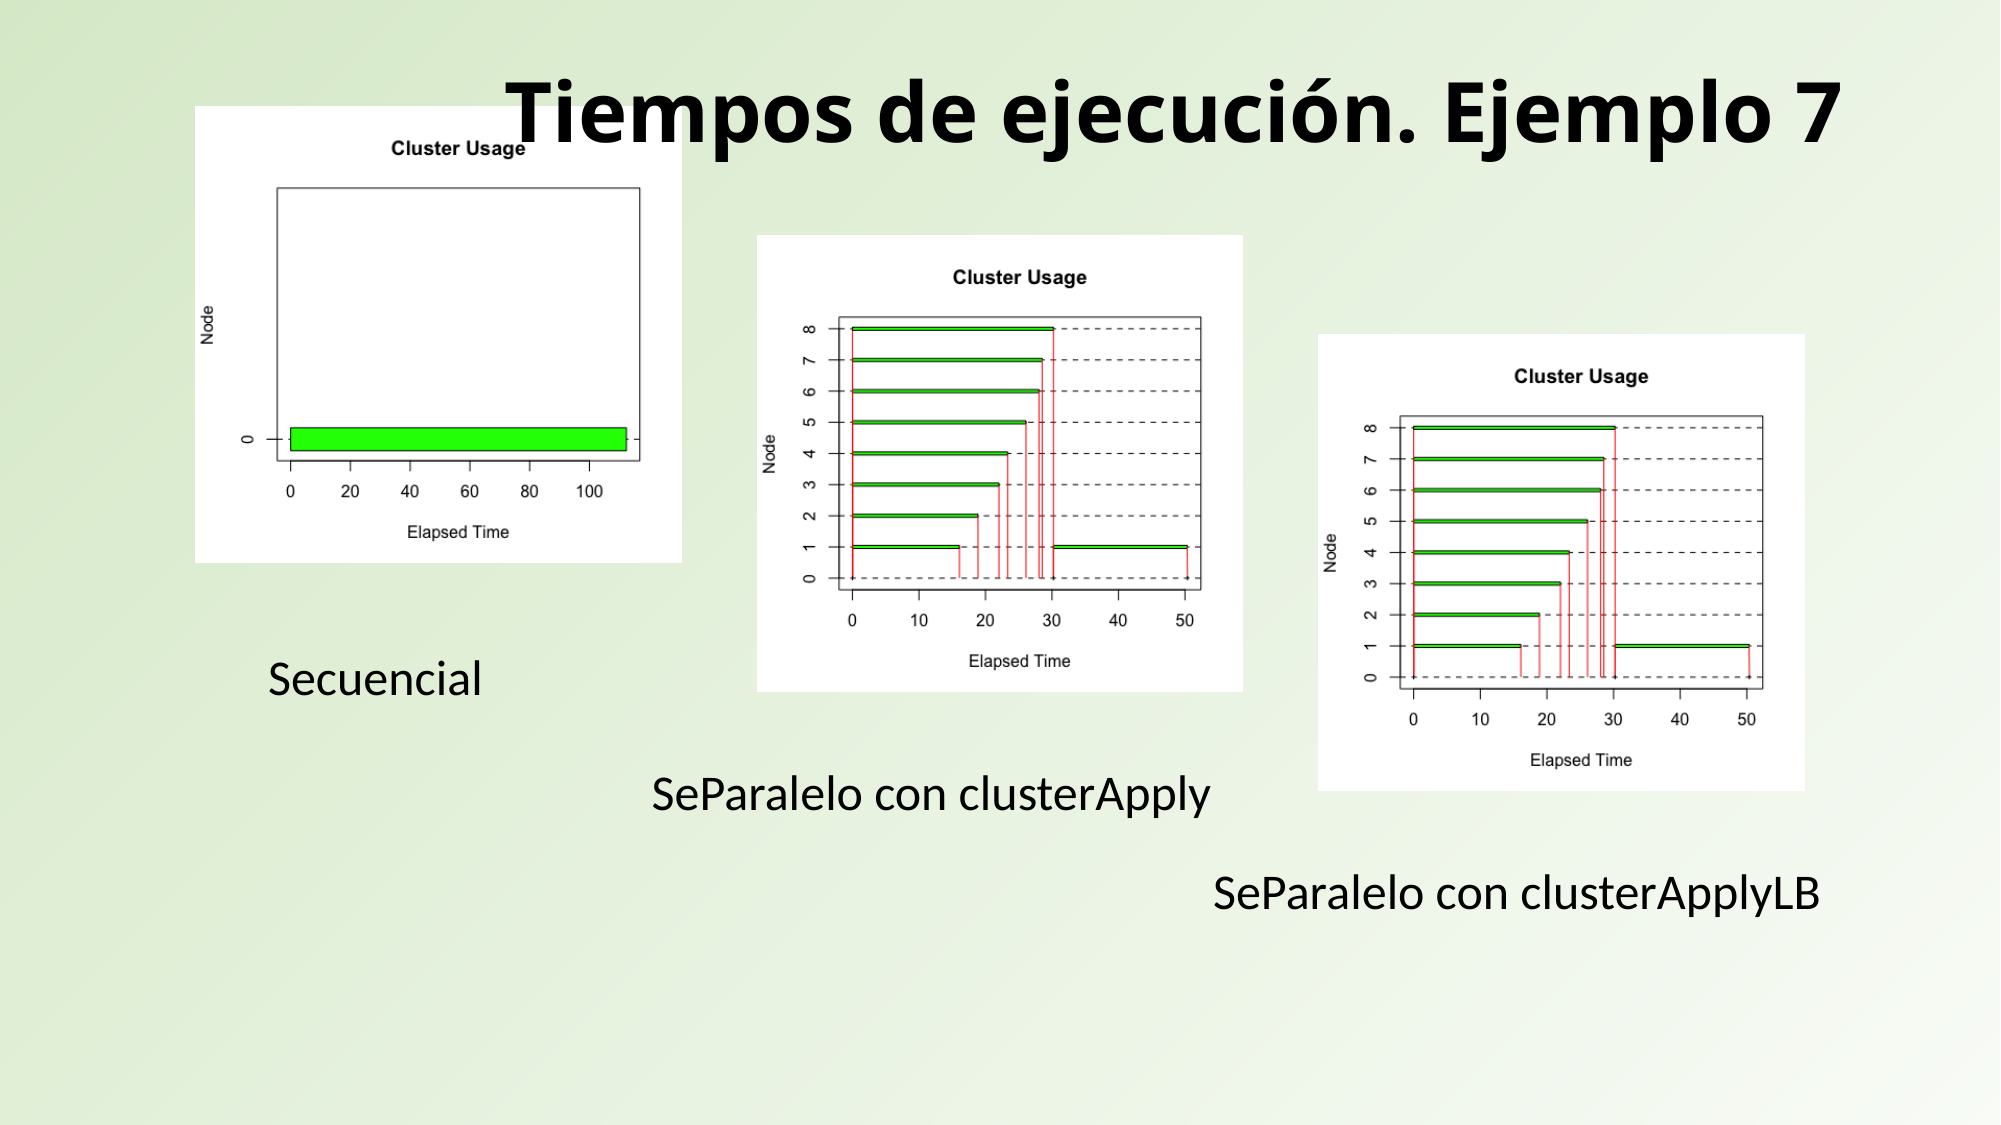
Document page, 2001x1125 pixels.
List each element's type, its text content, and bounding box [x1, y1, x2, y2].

picture [757, 235, 1243, 692]
picture [195, 106, 682, 563]
text_box SeParalelo con clusterApply [636, 753, 1243, 829]
text_box Secuencial [253, 637, 596, 713]
text_box SeParalelo con clusterApplyLB [1198, 851, 1859, 927]
text_box Tiempos de ejecución. Ejemplo 7 [424, 63, 1925, 198]
picture [1318, 334, 1805, 791]
